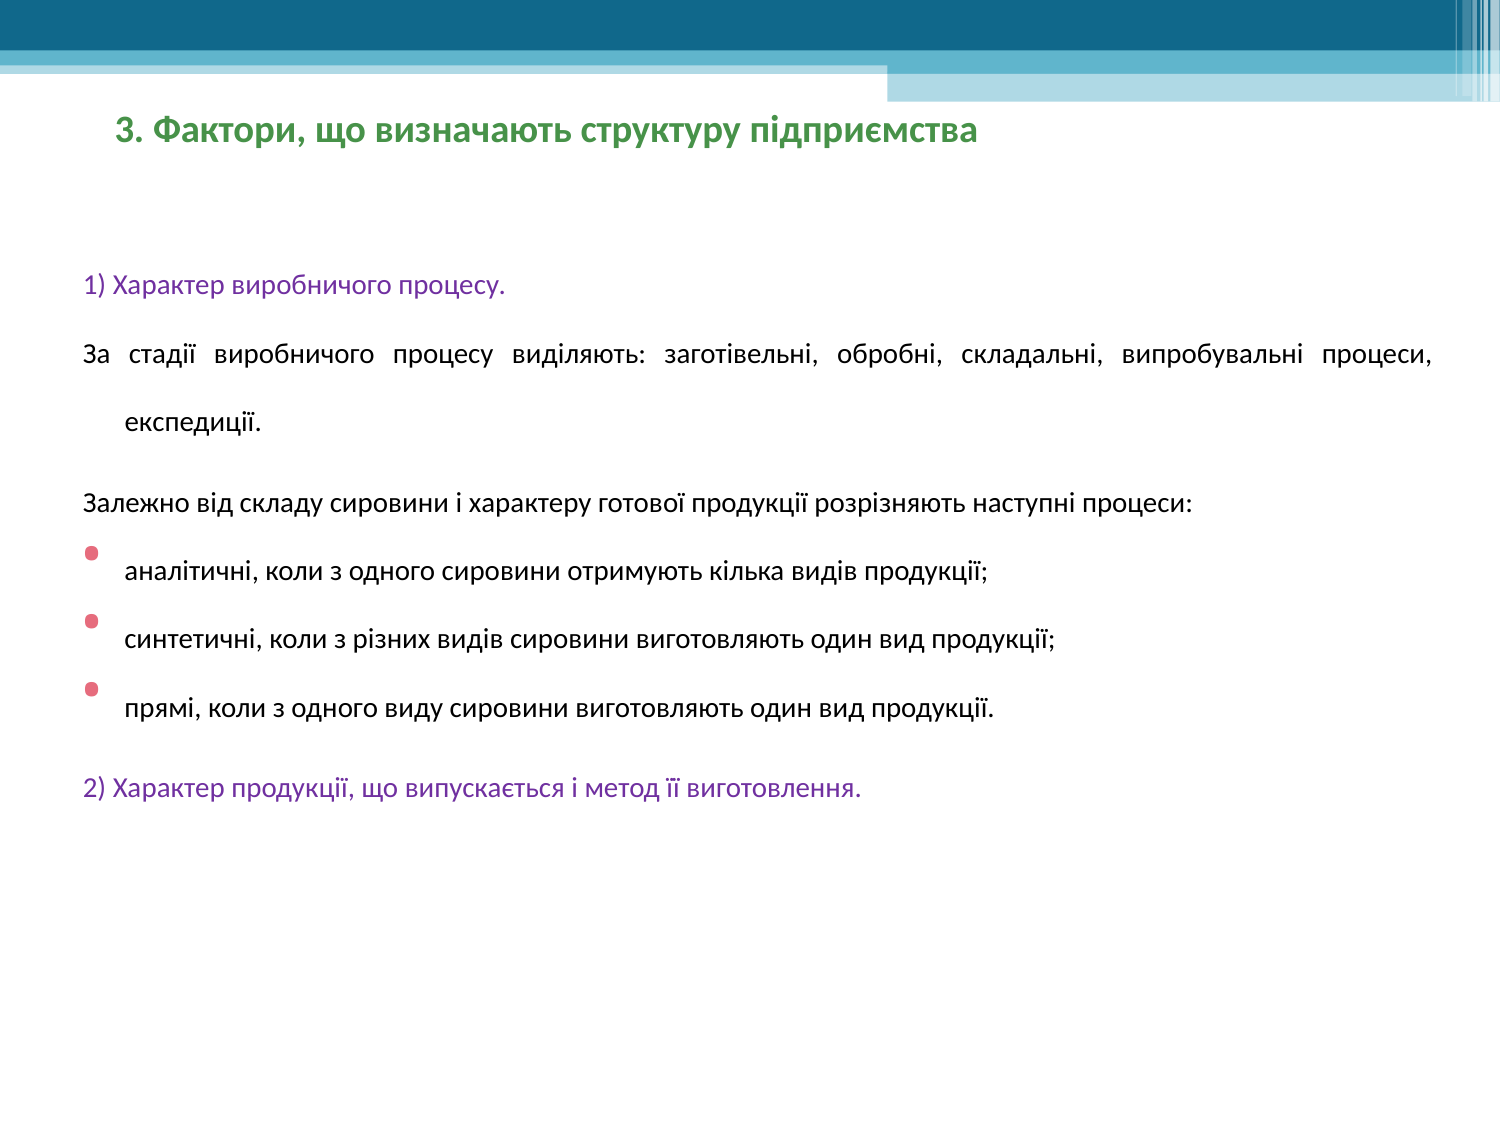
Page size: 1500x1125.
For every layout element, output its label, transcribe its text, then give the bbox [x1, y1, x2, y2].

text_box 1) Характер виробничого процесу. За стадії виробничого процесу виділяють: заготівельні, обробні, складальні, випробувальні процеси, експедиції. Залежно від складу сировини і характеру готової продукції розрізняють наступні процеси: аналітичні, коли з одного сировини отримують кілька видів продукції; синтетичні, коли з різних видів сировини виготовляють один вид продукції; прямі, коли з одного виду сировини виготовляють один вид продукції. 2) Характер продукції, що випускається і метод її виготовлення. [50, 224, 1450, 1041]
text_box 3. Фактори, що визначають структуру підприємства [99, 112, 1163, 188]
